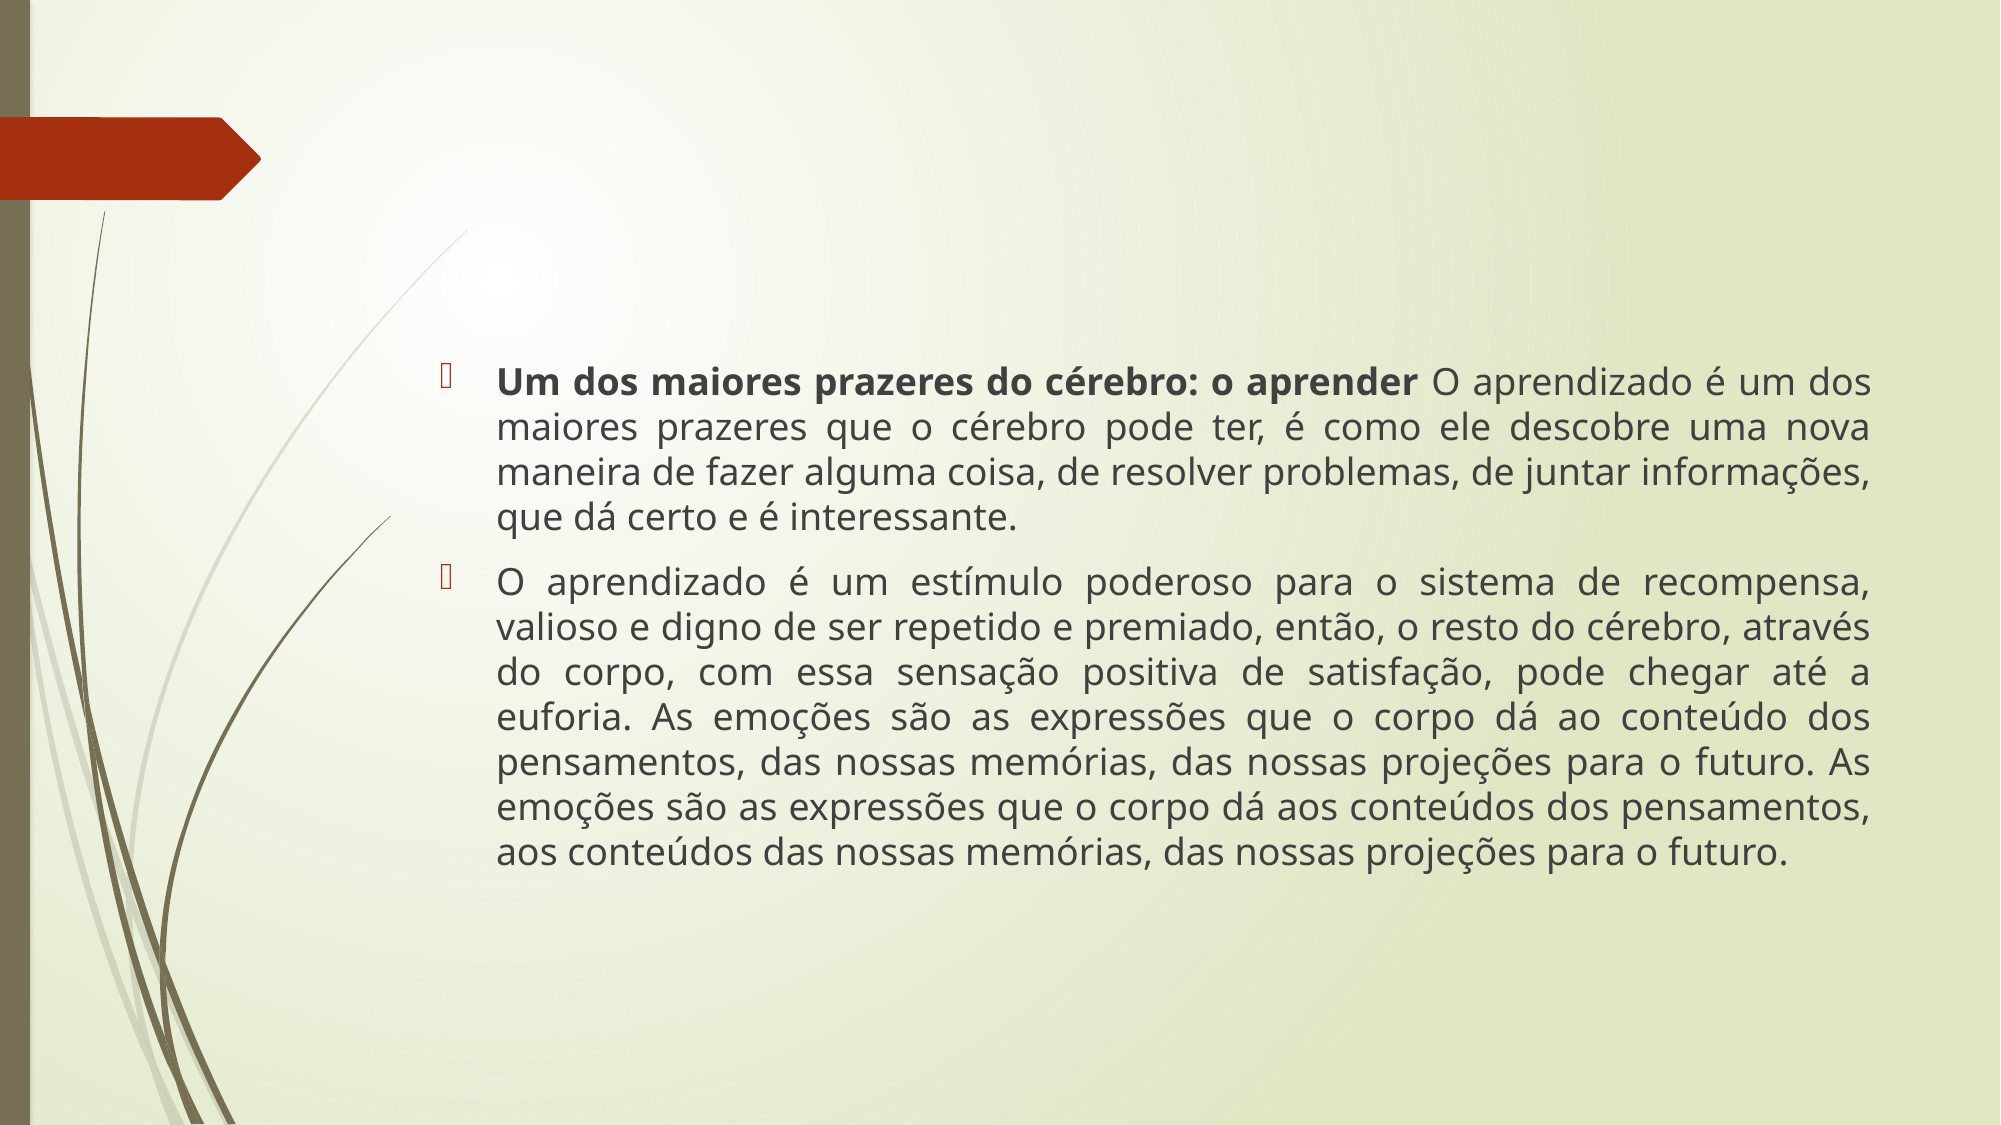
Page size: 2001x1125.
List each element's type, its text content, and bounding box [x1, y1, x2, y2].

list Um dos maiores prazeres do cérebro: o aprender O aprendizado é um dos maiores prazeres que o cérebro pode ter, é como ele descobre uma nova maneira de fazer alguma coisa, de resolver problemas, de juntar informações, que dá certo e é interessante. O aprendizado é um estímulo poderoso para o sistema de recompensa, valioso e digno de ser repetido e premiado, então, o resto do cérebro, através do corpo, com essa sensação positiva de satisfação, pode chegar até a euforia. As emoções são as expressões que o corpo dá ao conteúdo dos pensamentos, das nossas memórias, das nossas projeções para o futuro. As emoções são as expressões que o corpo dá aos conteúdos dos pensamentos, aos conteúdos das nossas memórias, das nossas projeções para o futuro. [424, 350, 1888, 970]
